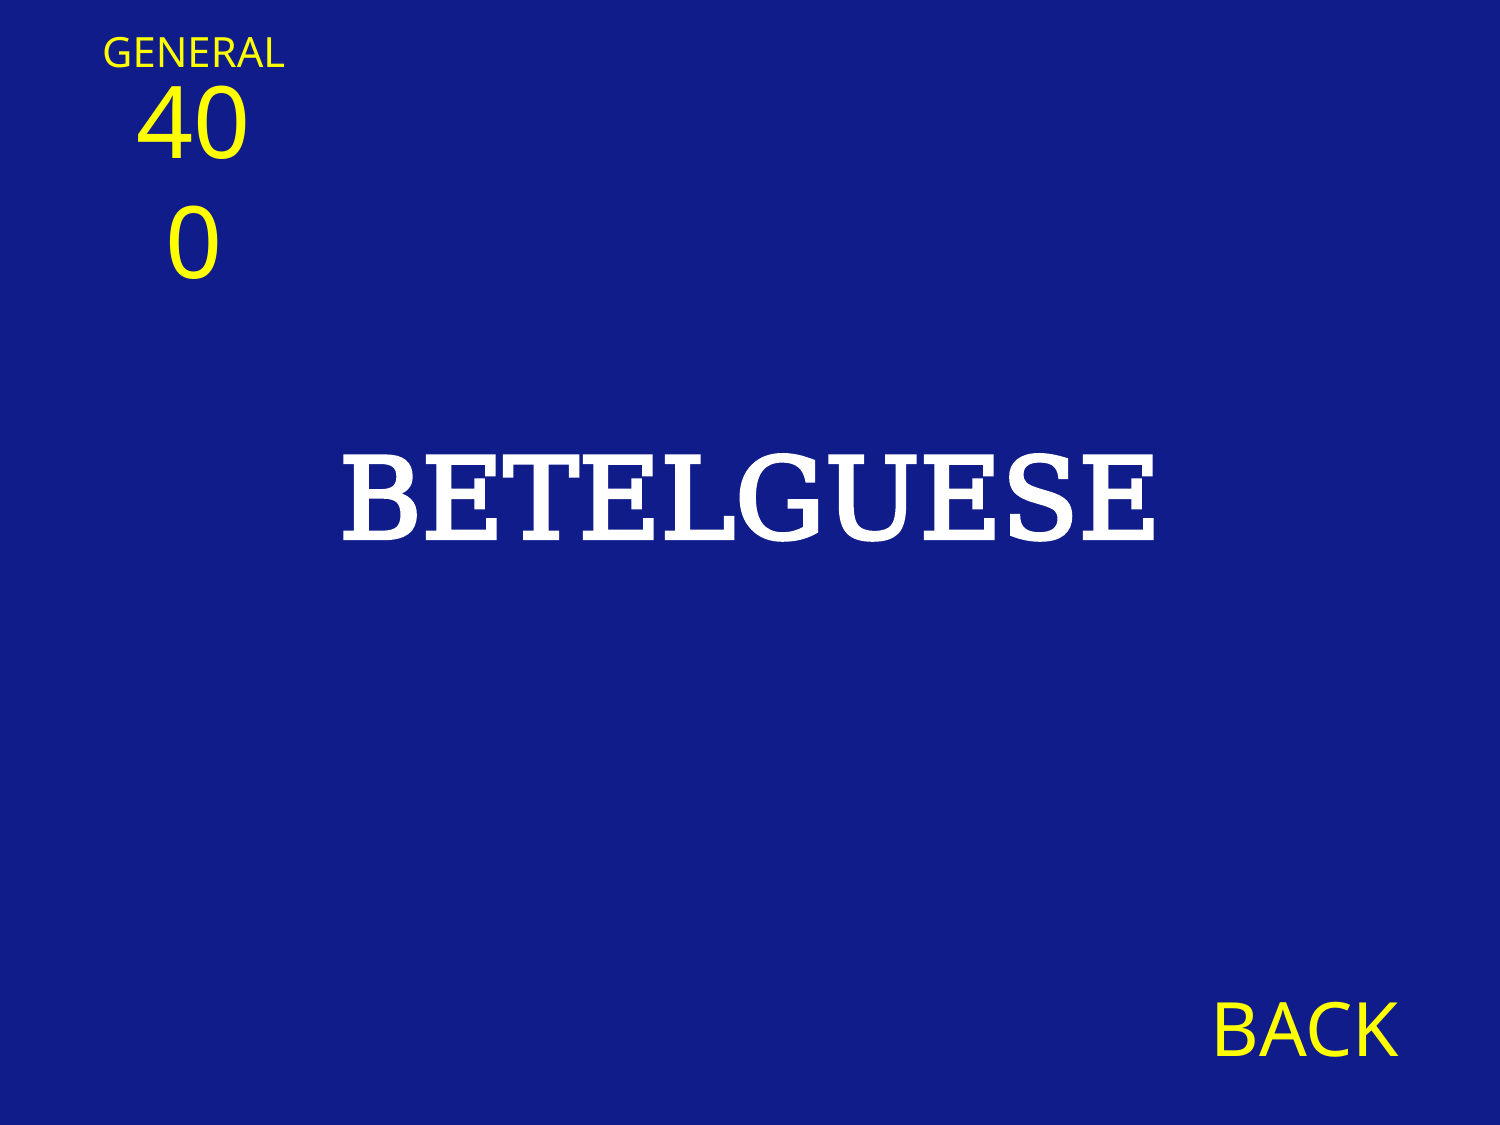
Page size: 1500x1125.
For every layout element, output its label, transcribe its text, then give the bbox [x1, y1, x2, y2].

text_box BETELGUESE [149, 418, 1350, 569]
text_box GENERAL [0, 18, 413, 84]
text_box [1050, 922, 1500, 1125]
text_box 400 [93, 84, 294, 306]
